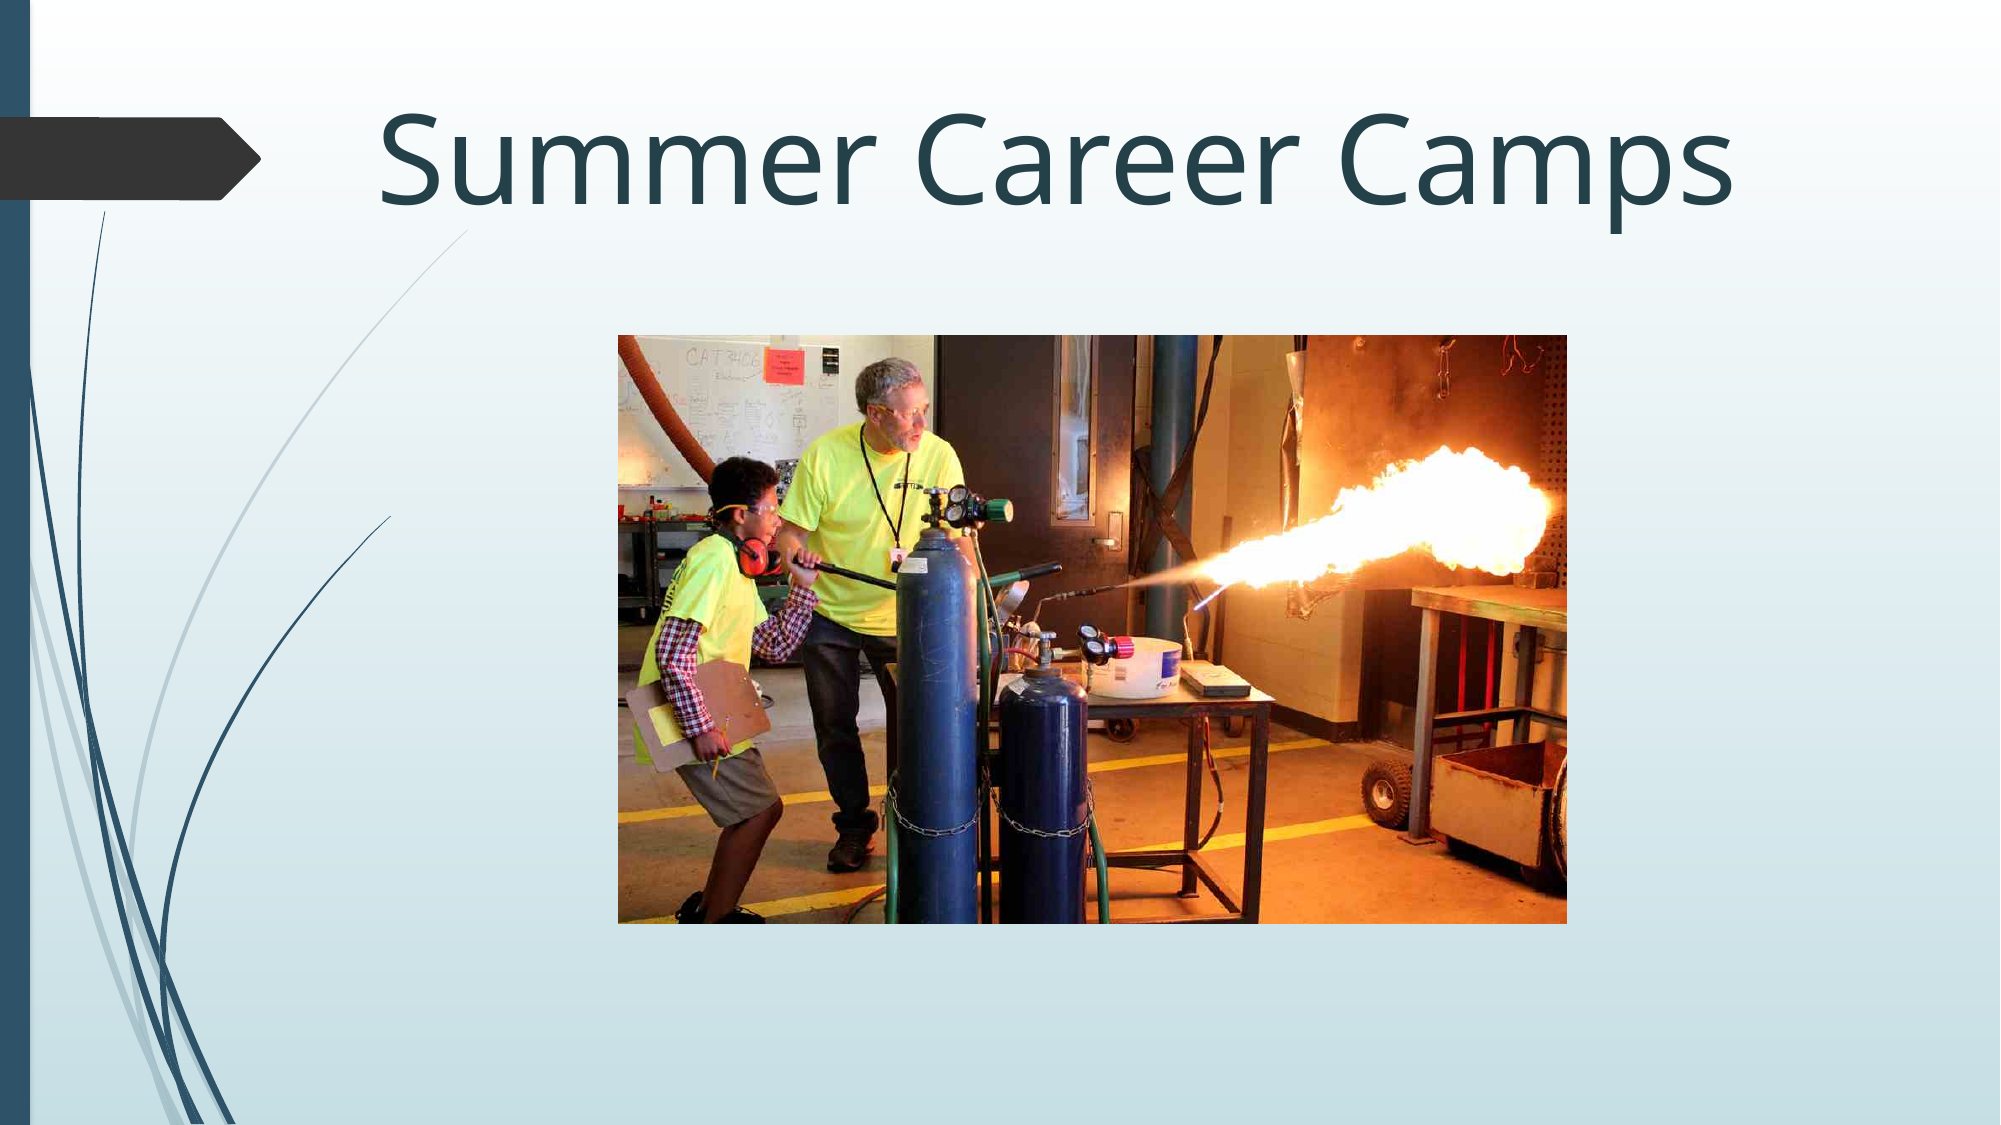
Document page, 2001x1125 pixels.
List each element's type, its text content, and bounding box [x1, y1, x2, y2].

picture [618, 335, 1567, 925]
title Summer Career Camps [361, 72, 1824, 283]
